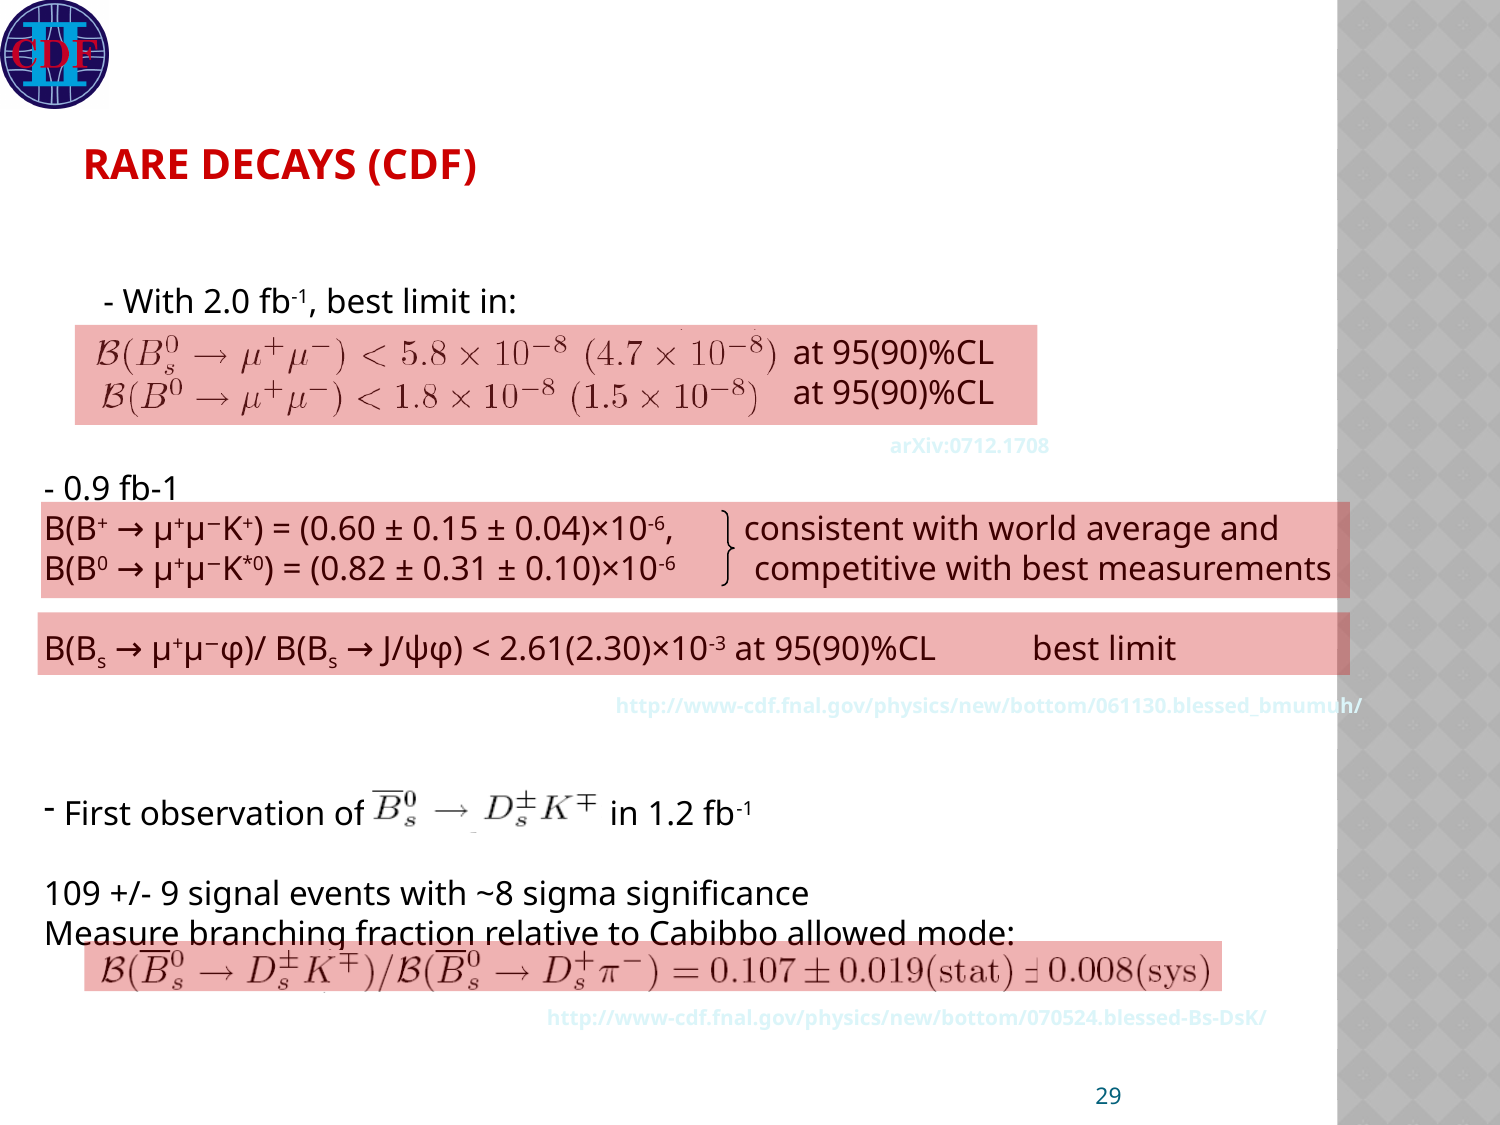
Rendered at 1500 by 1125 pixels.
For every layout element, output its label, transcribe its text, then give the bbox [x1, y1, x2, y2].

text_box http://www-cdf.fnal.gov/physics/new/bottom/061130.blessed_bmumuh/ [600, 684, 1378, 725]
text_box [99, 949, 1213, 994]
text_box [74, 324, 85, 425]
text_box arXiv:0712.1708 [874, 425, 1188, 465]
text_box - 0.9 fb-1 B(B+ → μ+μ−K+) = (0.60 ± 0.15 ± 0.04)×10-6, consistent with world average and B(B0 → μ+μ−K*0) = (0.82 ± 0.31 ± 0.10)×10-6 competitive with best measurements B(Bs → μ+μ−φ)/ B(Bs → J/ψφ) < 2.61(2.30)×10-3 at 95(90)%CL best limit First observation of in 1.2 fb-1 109 +/- 9 signal events with ~8 sigma significance Measure branching fraction relative to Cabibbo allowed mode: [29, 459, 1348, 960]
picture [87, 329, 792, 425]
text_box [84, 941, 94, 992]
picture [0, 0, 109, 109]
slide_number 29 [1025, 1075, 1122, 1113]
picture [44, 28, 68, 81]
title Rare Decays (CDF) [75, 75, 1425, 188]
picture [363, 782, 602, 833]
text_box [721, 510, 735, 586]
text_box [763, 324, 1038, 425]
text_box - With 2.0 fb-1, best limit in: [88, 268, 543, 316]
text_box [41, 501, 1350, 599]
text_box [37, 612, 1350, 675]
text_box [1213, 941, 1222, 992]
text_box http://www-cdf.fnal.gov/physics/new/bottom/070524.blessed-Bs-DsK/ [532, 997, 1282, 1038]
